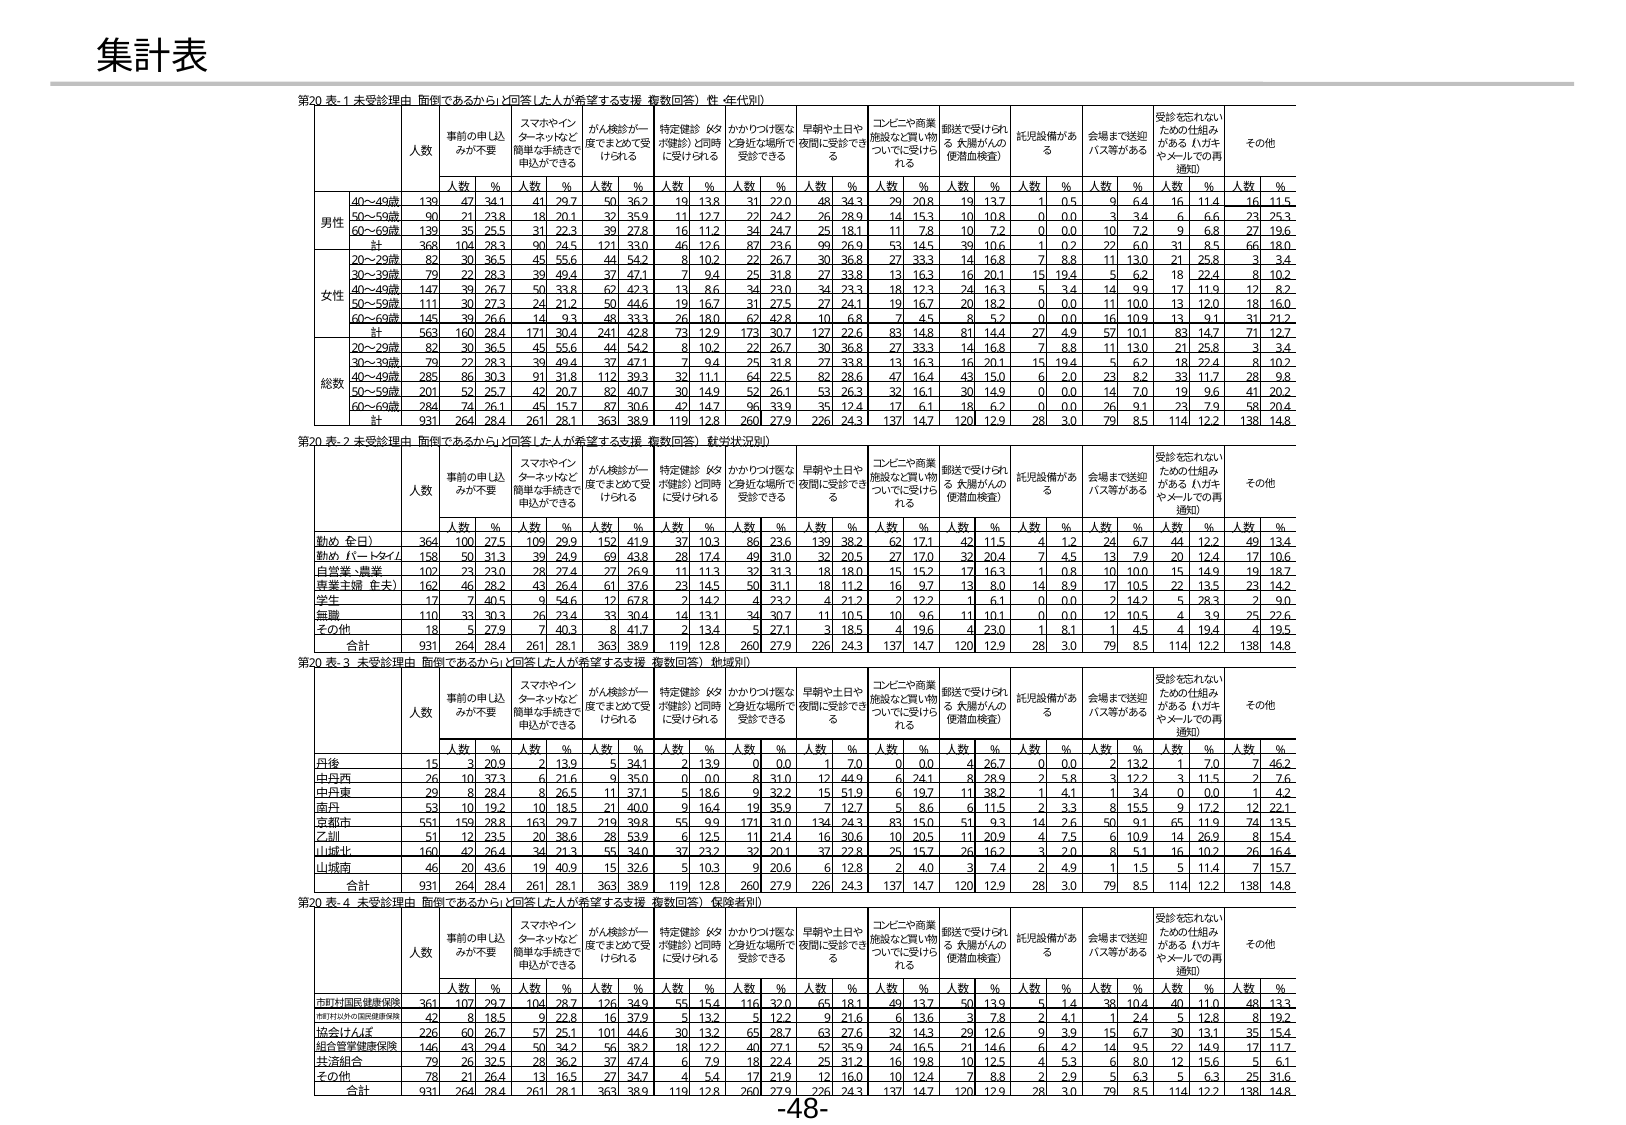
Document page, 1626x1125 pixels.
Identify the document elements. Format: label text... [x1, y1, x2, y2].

picture [294, 89, 1297, 1097]
title 集計表 [80, 18, 1544, 91]
slide_number -48- [753, 1104, 853, 1125]
